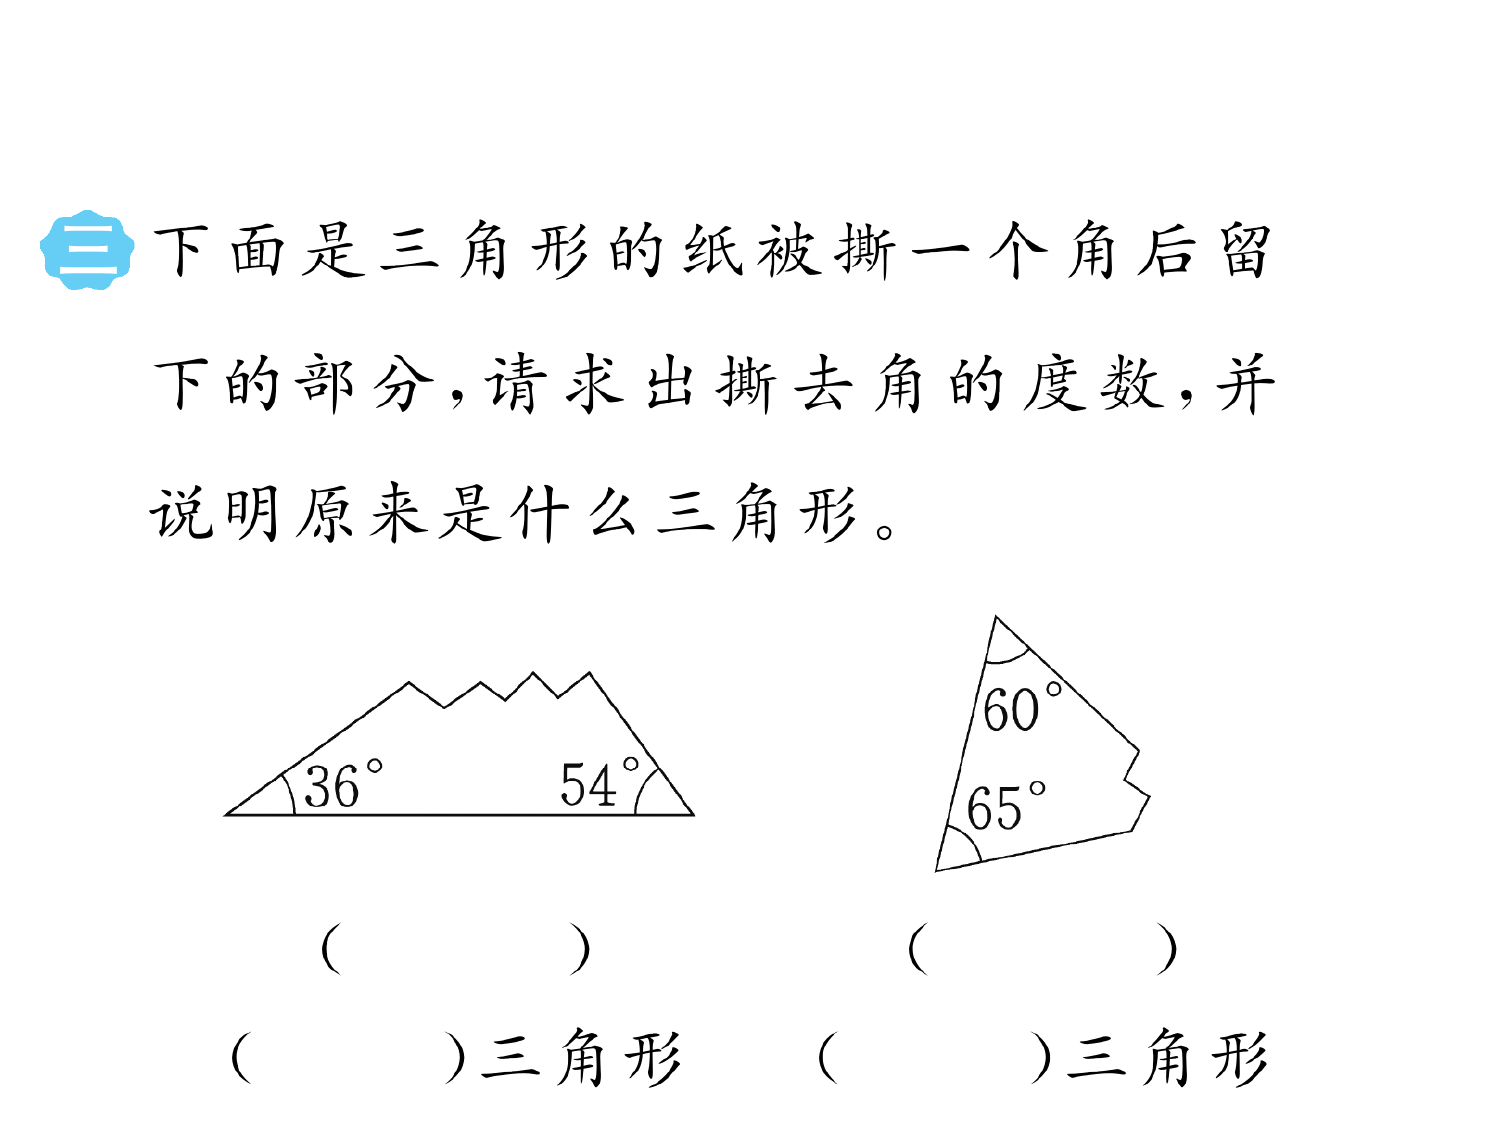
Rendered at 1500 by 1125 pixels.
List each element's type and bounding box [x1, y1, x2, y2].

picture [35, 177, 1292, 1122]
